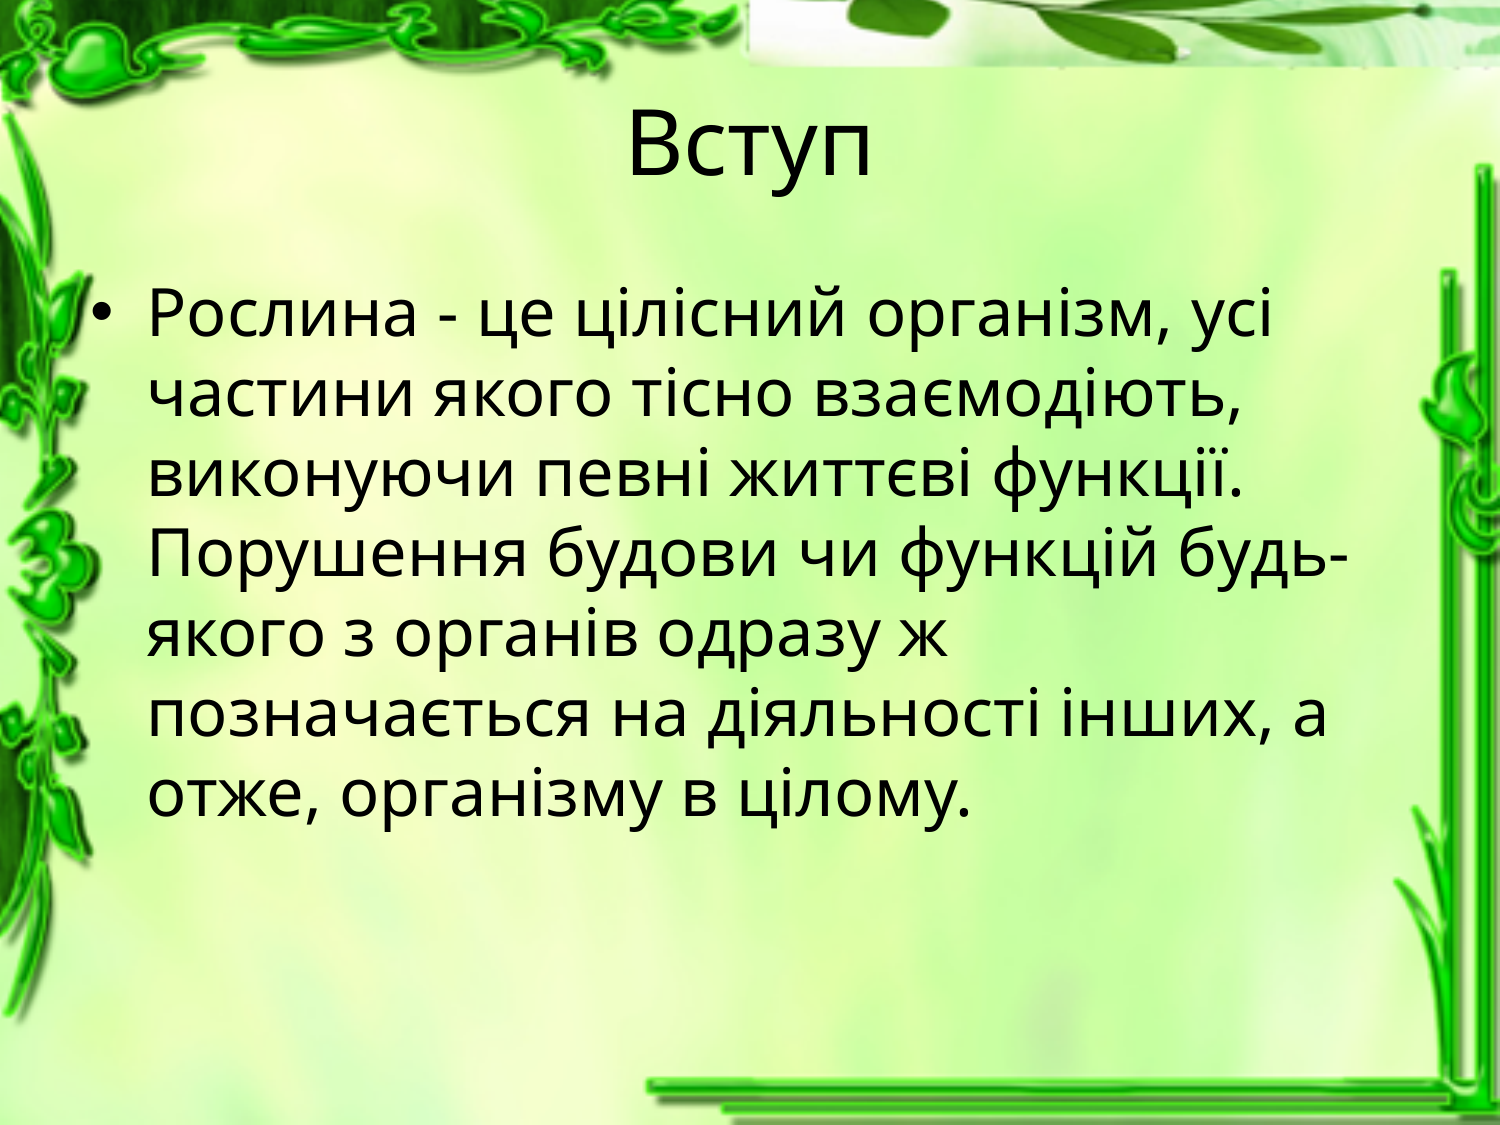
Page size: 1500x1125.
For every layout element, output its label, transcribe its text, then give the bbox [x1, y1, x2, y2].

list Рослина - це цілісний організм, усі частини якого тісно взаємодіють, виконуючи певні життєві функції. Порушення будови чи функцій будь-якого з органів одразу ж позначається на діяльності інших, а отже, організму в цілому. [75, 262, 1425, 1005]
picture [0, 0, 1500, 1125]
title Вступ [75, 45, 1425, 233]
